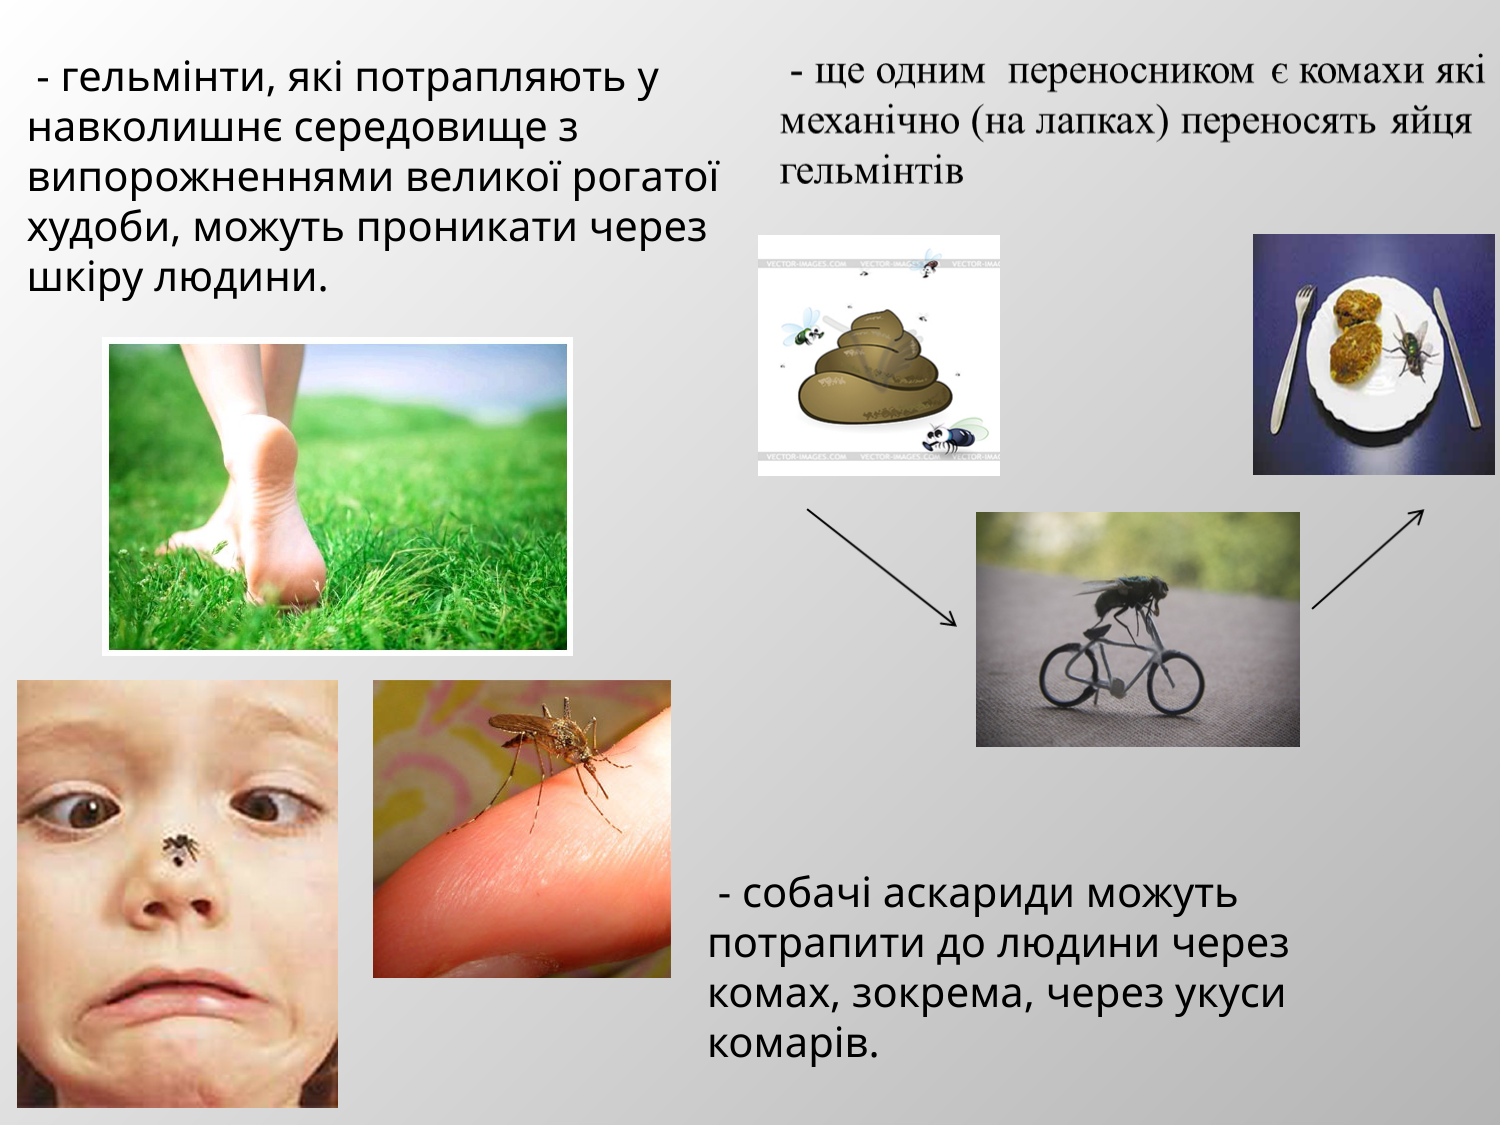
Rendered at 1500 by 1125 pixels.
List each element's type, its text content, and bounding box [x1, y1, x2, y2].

picture [753, 30, 1500, 220]
picture [976, 512, 1300, 747]
picture [1310, 496, 1438, 610]
picture [806, 508, 971, 641]
text_box - собачі аскариди можуть потрапити до людини через комах, зокрема, через укуси комарів. [692, 858, 1443, 1073]
picture [1253, 234, 1495, 475]
picture [17, 680, 338, 1109]
picture [373, 680, 671, 978]
picture [758, 235, 1001, 477]
picture [102, 337, 573, 656]
text_box - гельмінти, які потрапляють у навколишнє середовище з випорожненнями великої рогатої худоби, можуть проникати через шкіру людини. [11, 42, 762, 308]
